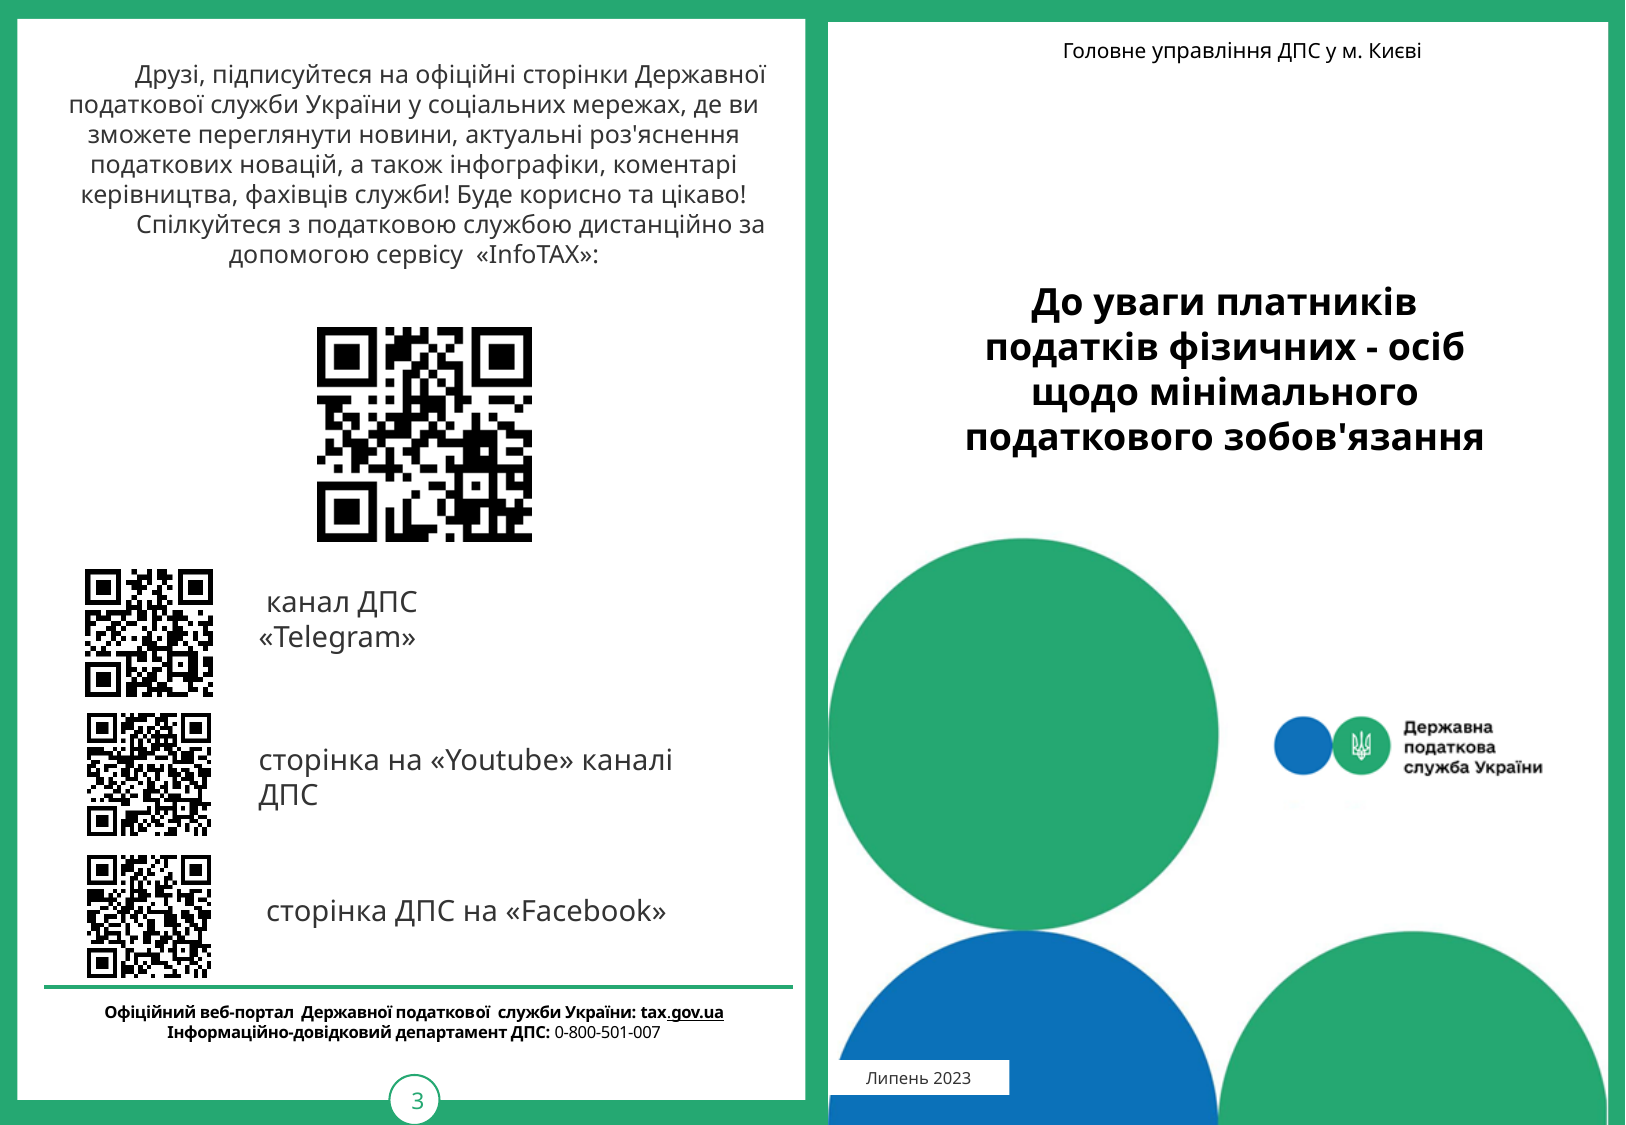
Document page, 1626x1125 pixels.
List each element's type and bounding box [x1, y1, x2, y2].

picture [828, 22, 1610, 1125]
text_box [17, 18, 809, 1125]
